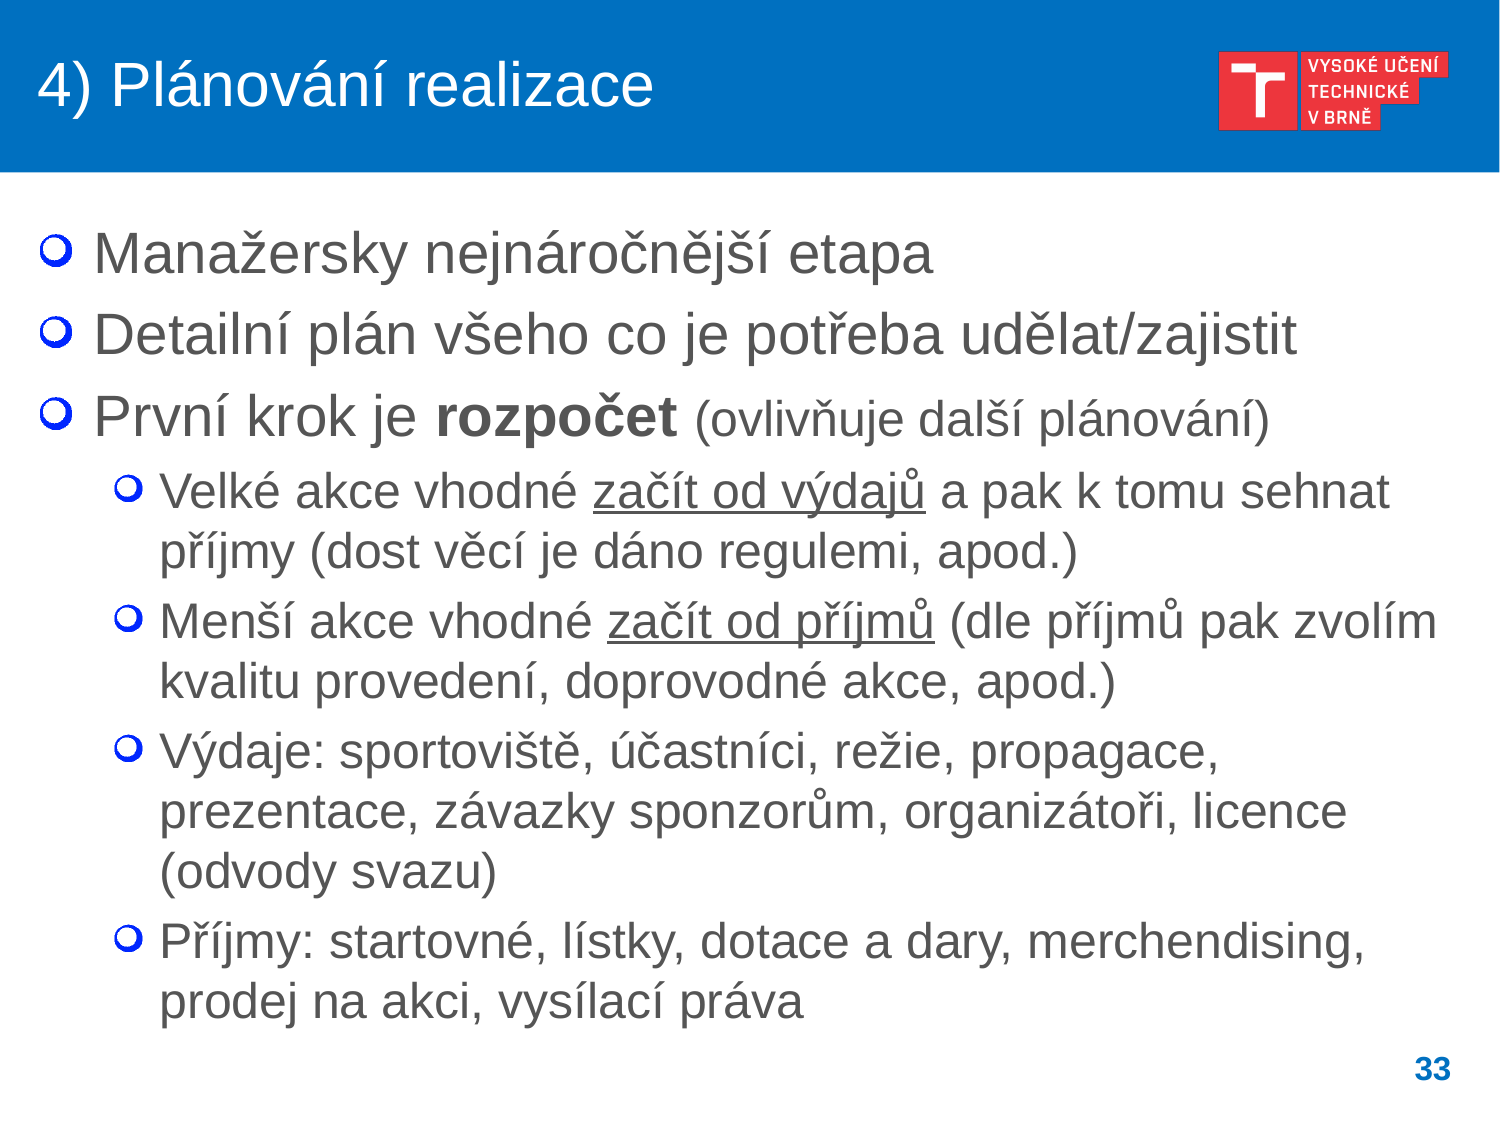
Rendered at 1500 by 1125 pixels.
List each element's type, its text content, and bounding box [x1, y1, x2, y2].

picture [37, 313, 75, 350]
picture [112, 602, 145, 634]
picture [1192, 25, 1475, 157]
picture [112, 472, 145, 504]
title 4) Plánování realizace [37, 20, 1093, 152]
slide_number 33 [1215, 1033, 1452, 1088]
picture [112, 732, 145, 764]
picture [112, 922, 145, 954]
picture [37, 394, 75, 432]
list Manažersky nejnáročnější etapa Detailní plán všeho co je potřeba udělat/zajistit První krok je rozpočet (ovlivňuje další plánování) Velké akce vhodné začít od výdajů a pak k tomu sehnat příjmy (dost věcí je dáno regulemi, apod.) Menší akce vhodné začít od příjmů (dle příjmů pak zvolím kvalitu provedení, doprovodné akce, apod.) Výdaje: sportoviště, účastníci, režie, propagace, prezentace, závazky sponzorům, organizátoři, licence (odvody svazu) Příjmy: startovné, lístky, dotace a dary, merchendising, prodej na akci, vysílací práva [37, 214, 1453, 1006]
picture [37, 231, 75, 269]
